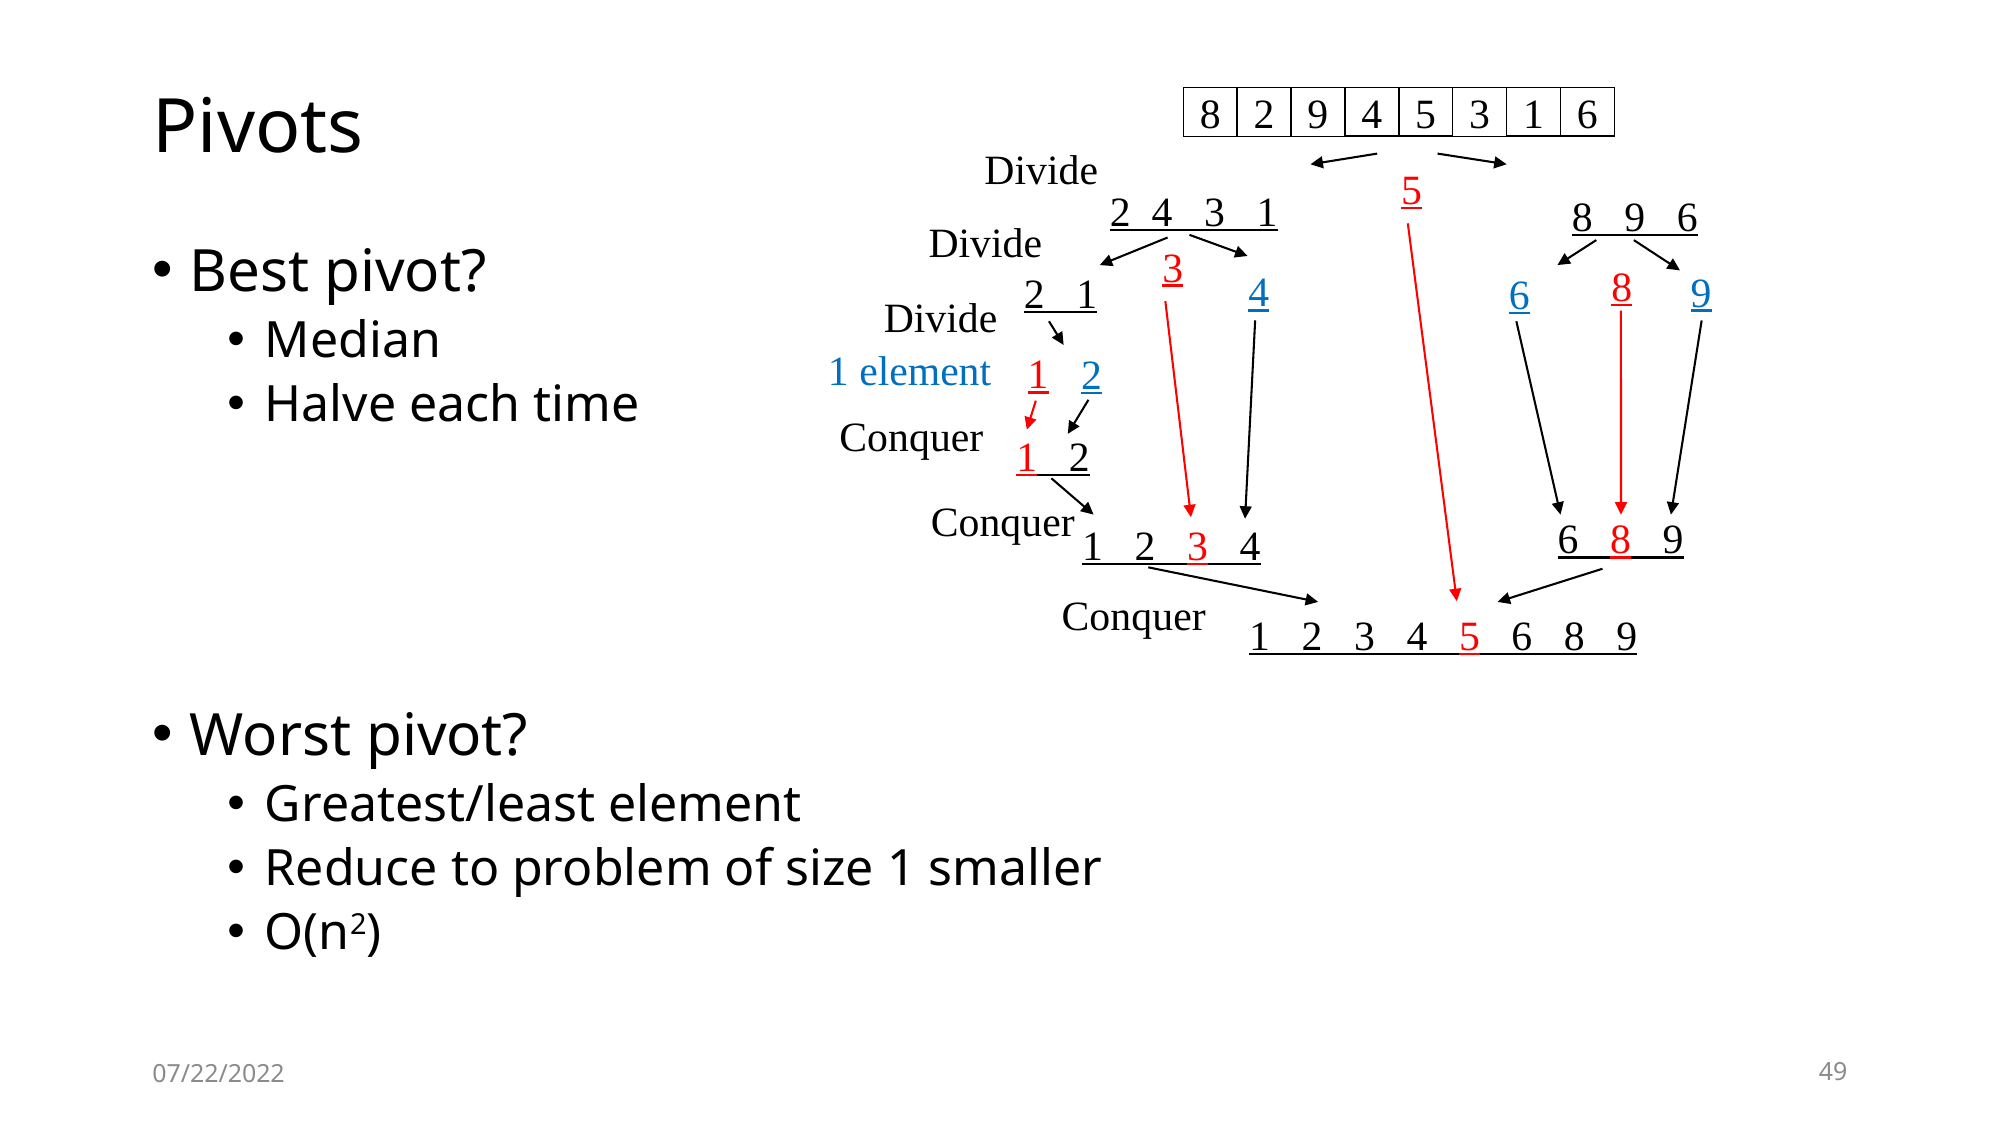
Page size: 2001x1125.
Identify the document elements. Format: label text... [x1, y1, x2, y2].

list Best pivot? Median Halve each time Worst pivot? Greatest/least element Reduce to problem of size 1 smaller O(n2) [137, 233, 1863, 1014]
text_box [812, 87, 1727, 667]
slide_number 49 [1412, 1042, 1863, 1103]
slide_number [137, 1042, 588, 1103]
title Pivots [137, 59, 1863, 198]
